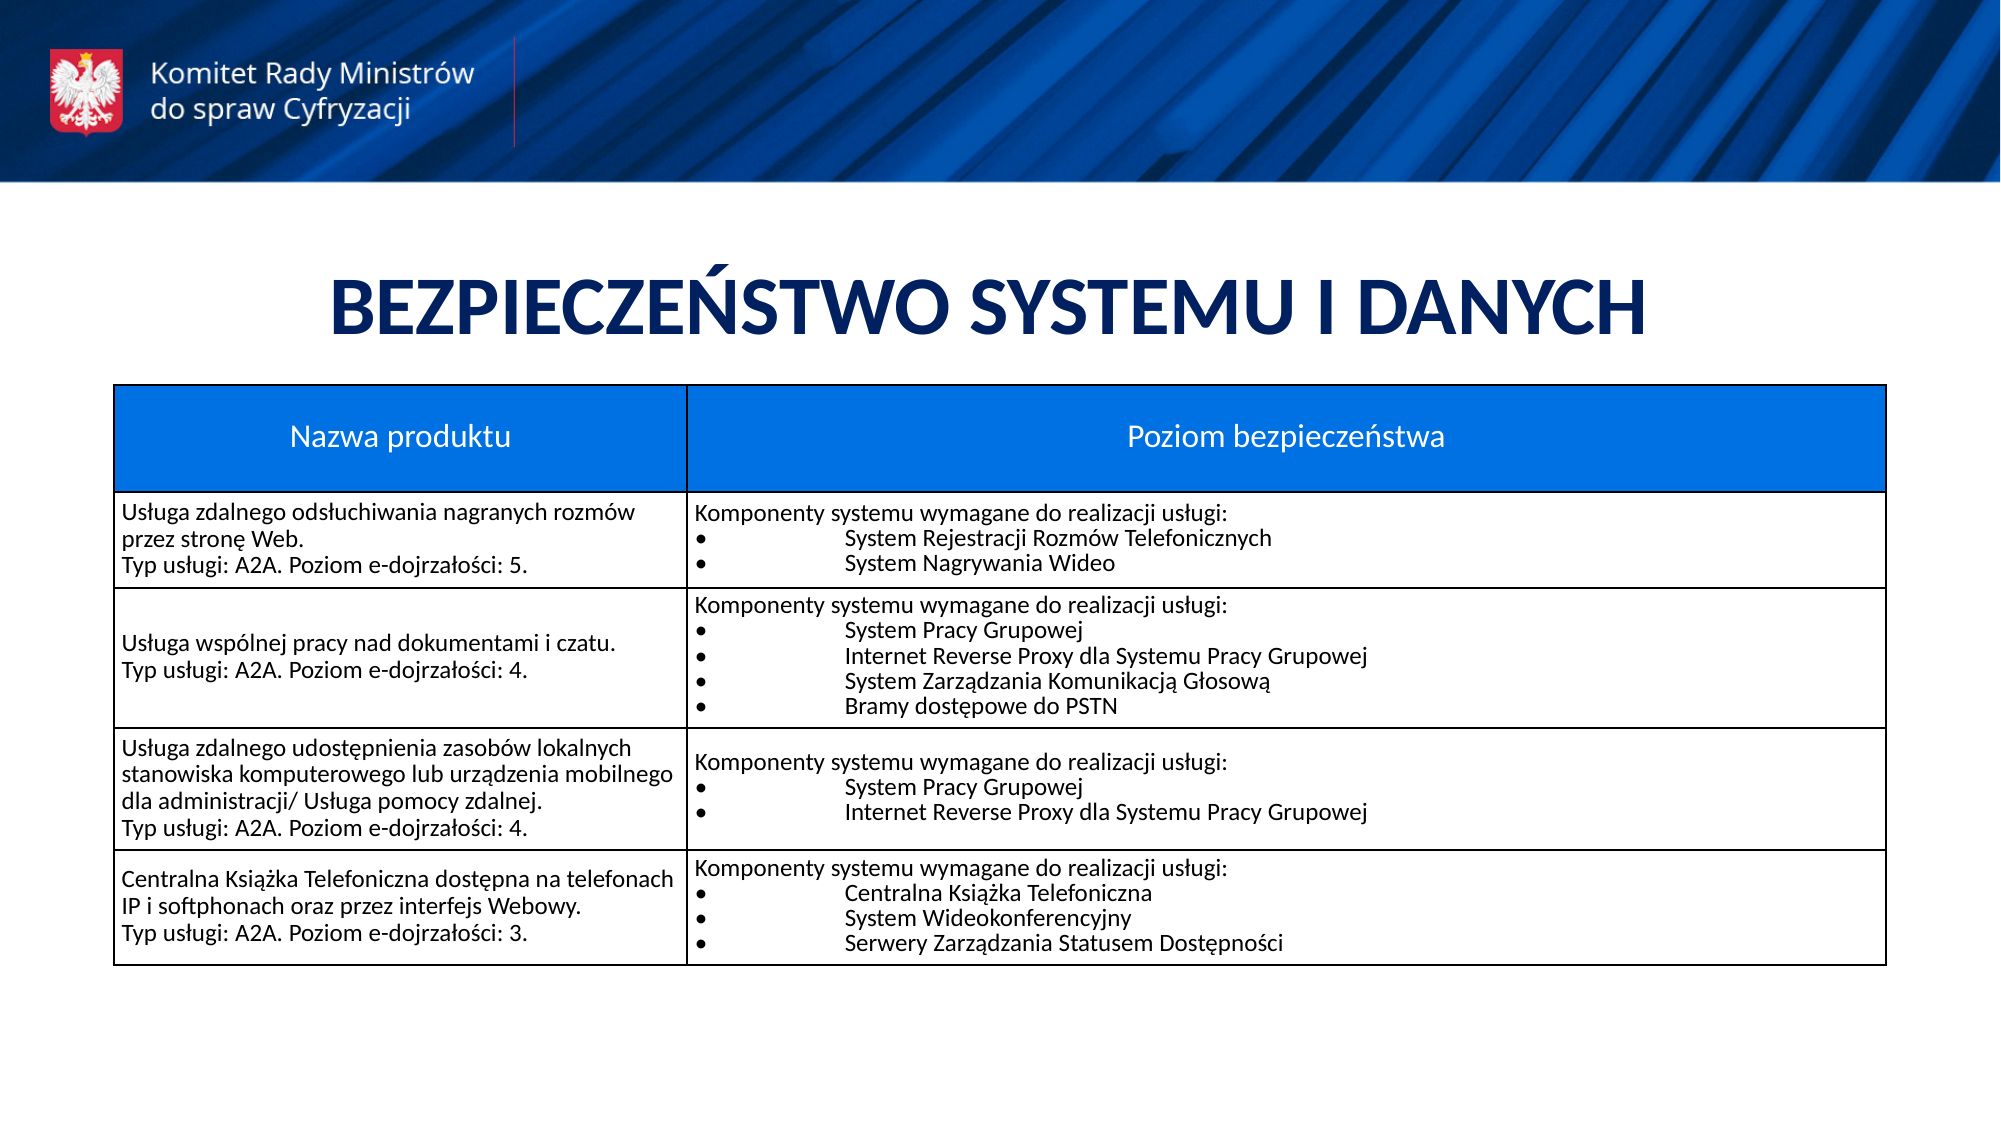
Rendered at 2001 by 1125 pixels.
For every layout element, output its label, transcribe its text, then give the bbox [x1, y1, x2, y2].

picture [0, 0, 2001, 1125]
table_cell Komponenty systemu wymagane do realizacji usługi: • System Rejestracji Rozmów Telefonicznych • System Nagrywania Wideo [688, 493, 1885, 587]
table_cell Usługa zdalnego udostępnienia zasobów lokalnych stanowiska komputerowego lub urządzenia mobilnego dla administracji/ Usługa pomocy zdalnej. Typ usługi: A2A. Poziom e-dojrzałości: 4. [115, 729, 686, 849]
table_cell Komponenty systemu wymagane do realizacji usługi: • System Pracy Grupowej • Internet Reverse Proxy dla Systemu Pracy Grupowej [688, 729, 1885, 849]
table_cell Komponenty systemu wymagane do realizacji usługi: • System Pracy Grupowej • Internet Reverse Proxy dla Systemu Pracy Grupowej • System Zarządzania Komunikacją Głosową • Bramy dostępowe do PSTN [688, 589, 1885, 727]
table_cell Usługa zdalnego odsłuchiwania nagranych rozmów przez stronę Web. Typ usługi: A2A. Poziom e-dojrzałości: 5. [115, 493, 686, 587]
table_header Poziom bezpieczeństwa [688, 386, 1885, 491]
table_cell Usługa wspólnej pracy nad dokumentami i czatu. Typ usługi: A2A. Poziom e-dojrzałości: 4. [115, 589, 686, 727]
table_header Nazwa produktu [115, 386, 686, 491]
table_cell Komponenty systemu wymagane do realizacji usługi: • Centralna Książka Telefoniczna • System Wideokonferencyjny • Serwery Zarządzania Statusem Dostępności [688, 851, 1885, 964]
table_cell Centralna Książka Telefoniczna dostępna na telefonach IP i softphonach oraz przez interfejs Webowy. Typ usługi: A2A. Poziom e-dojrzałości: 3. [115, 851, 686, 964]
text_box BEZPIECZEŃSTWO SYSTEMU I DANYCH [291, 243, 1688, 367]
